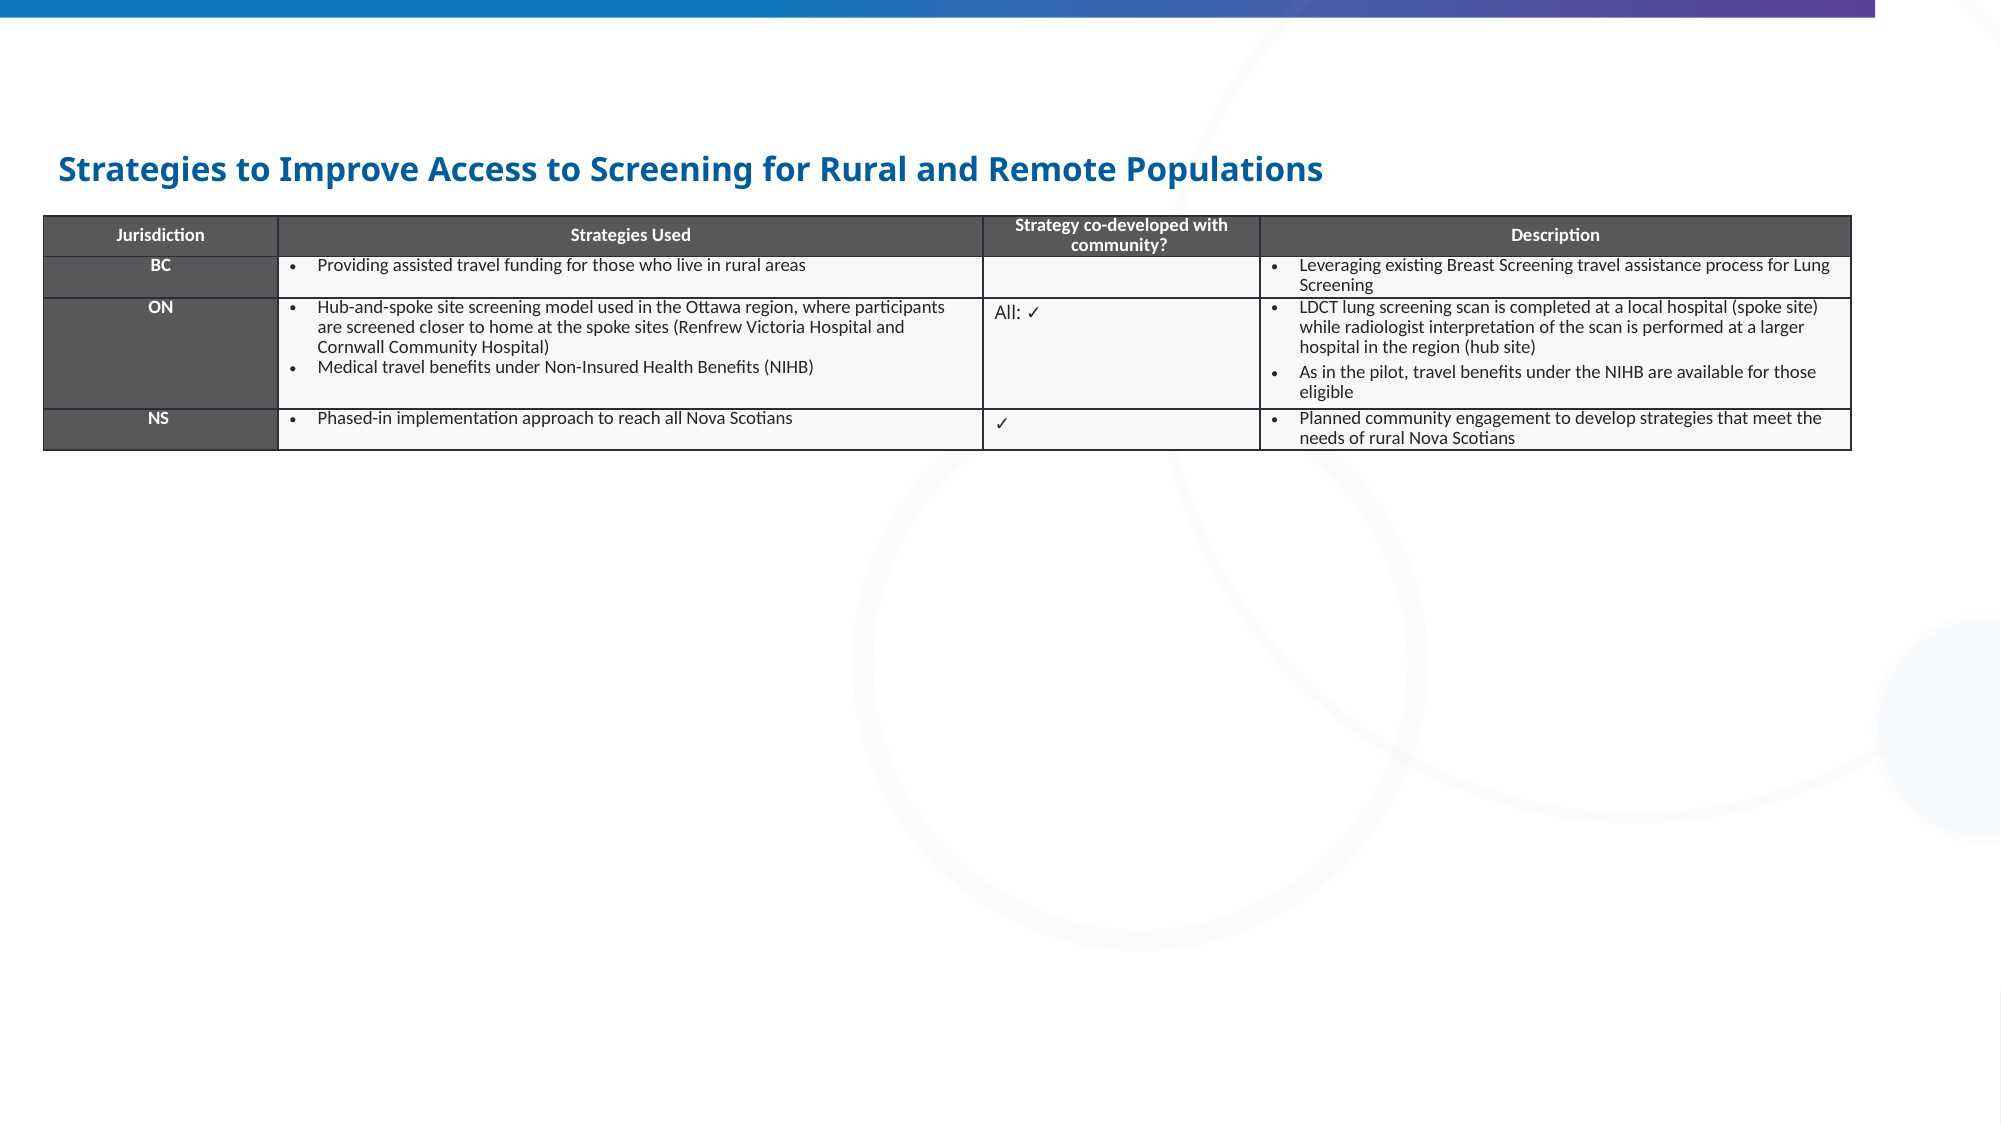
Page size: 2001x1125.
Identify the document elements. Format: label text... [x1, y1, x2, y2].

table_cell BC [44, 257, 277, 297]
table_header Jurisdiction [44, 217, 277, 256]
table_header Strategies Used [279, 217, 982, 256]
table_header Description [1261, 217, 1850, 256]
table_cell All: ✓ [984, 299, 1259, 408]
title Strategies to Improve Access to Screening for Rural and Remote Populations [43, 142, 1747, 199]
table_cell ✓ [984, 410, 1259, 449]
table_cell Hub-and-spoke site screening model used in the Ottawa region, where participants are screened closer to home at the spoke sites (Renfrew Victoria Hospital and Cornwall Community Hospital) Medical travel benefits under Non-Insured Health Benefits (NIHB) [279, 299, 982, 408]
table_cell [984, 257, 1259, 297]
table_cell Planned community engagement to develop strategies that meet the needs of rural Nova Scotians [1261, 410, 1850, 449]
table_cell Providing assisted travel funding for those who live in rural areas [279, 257, 982, 297]
table_cell ON [44, 299, 277, 408]
picture [0, 0, 2001, 1125]
table_header Strategy co-developed with community? [984, 217, 1259, 256]
table_cell NS [44, 410, 277, 449]
table_cell LDCT lung screening scan is completed at a local hospital (spoke site) while radiologist interpretation of the scan is performed at a larger hospital in the region (hub site) As in the pilot, travel benefits under the NIHB are available for those eligible [1261, 299, 1850, 408]
table_cell Phased-in implementation approach to reach all Nova Scotians [279, 410, 982, 449]
table_cell Leveraging existing Breast Screening travel assistance process for Lung Screening [1261, 257, 1850, 297]
